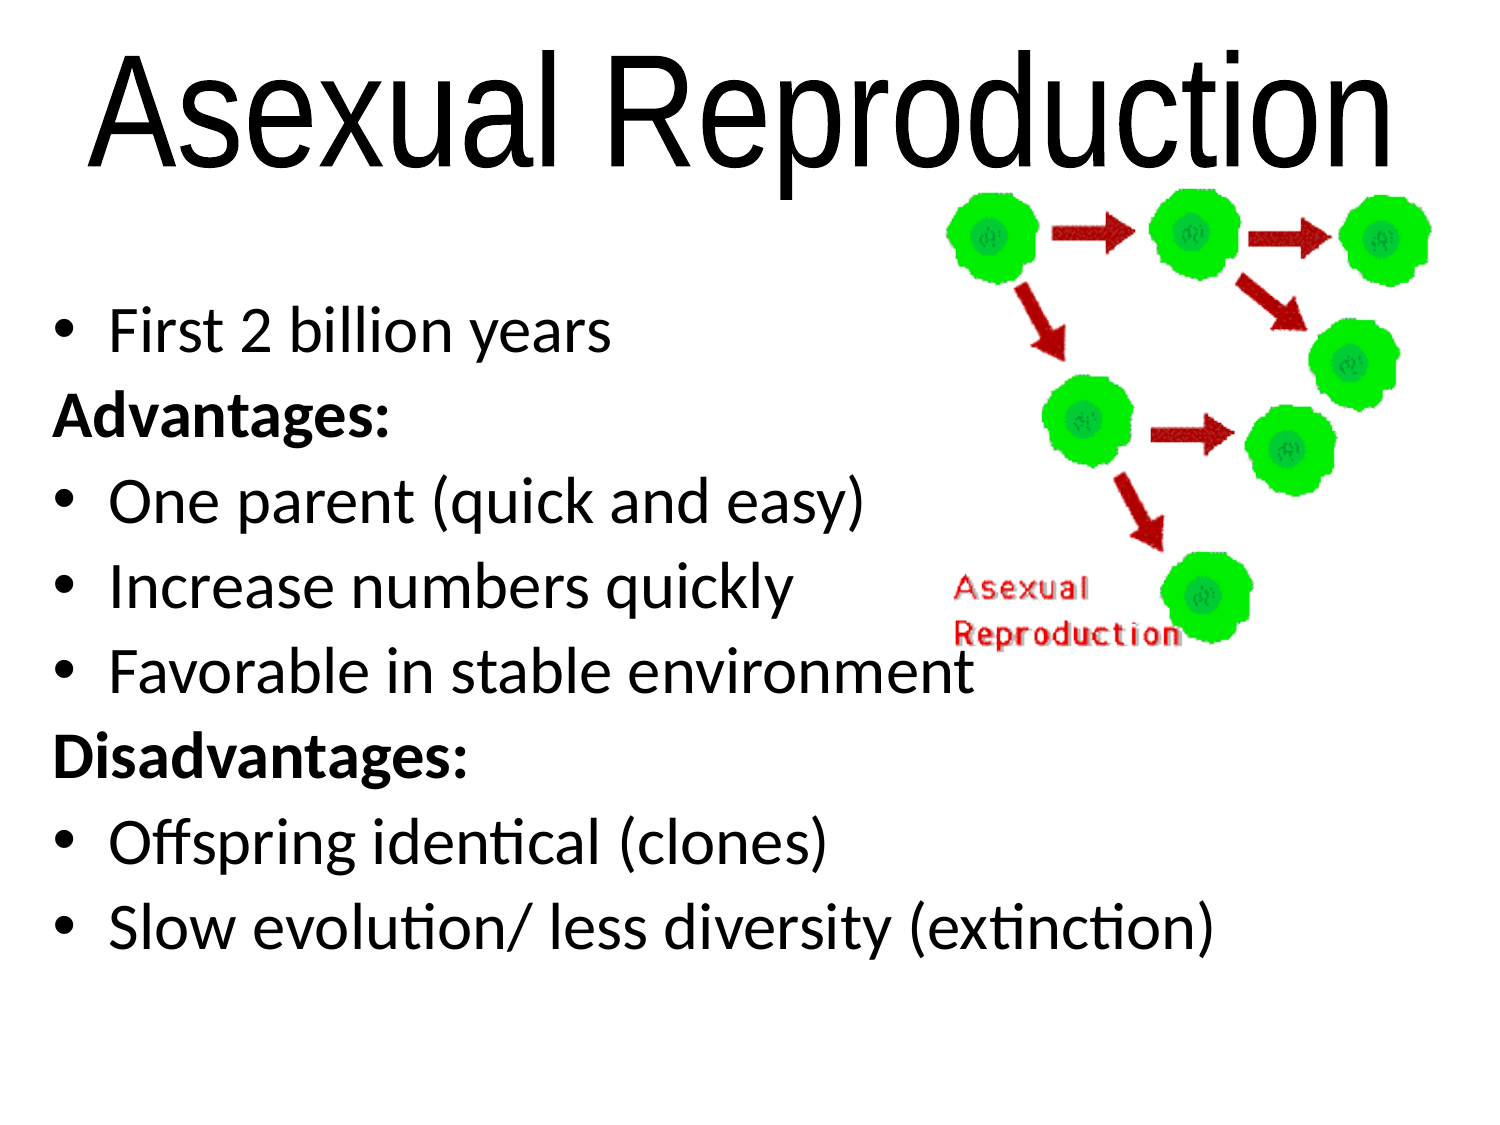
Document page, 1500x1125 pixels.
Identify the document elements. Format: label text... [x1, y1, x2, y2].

list First 2 billion years Advantages: One parent (quick and easy) Increase numbers quickly Favorable in stable environment Disadvantages: Offspring identical (clones) Slow evolution/ less diversity (extinction) [37, 287, 1388, 1030]
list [937, 187, 1438, 663]
